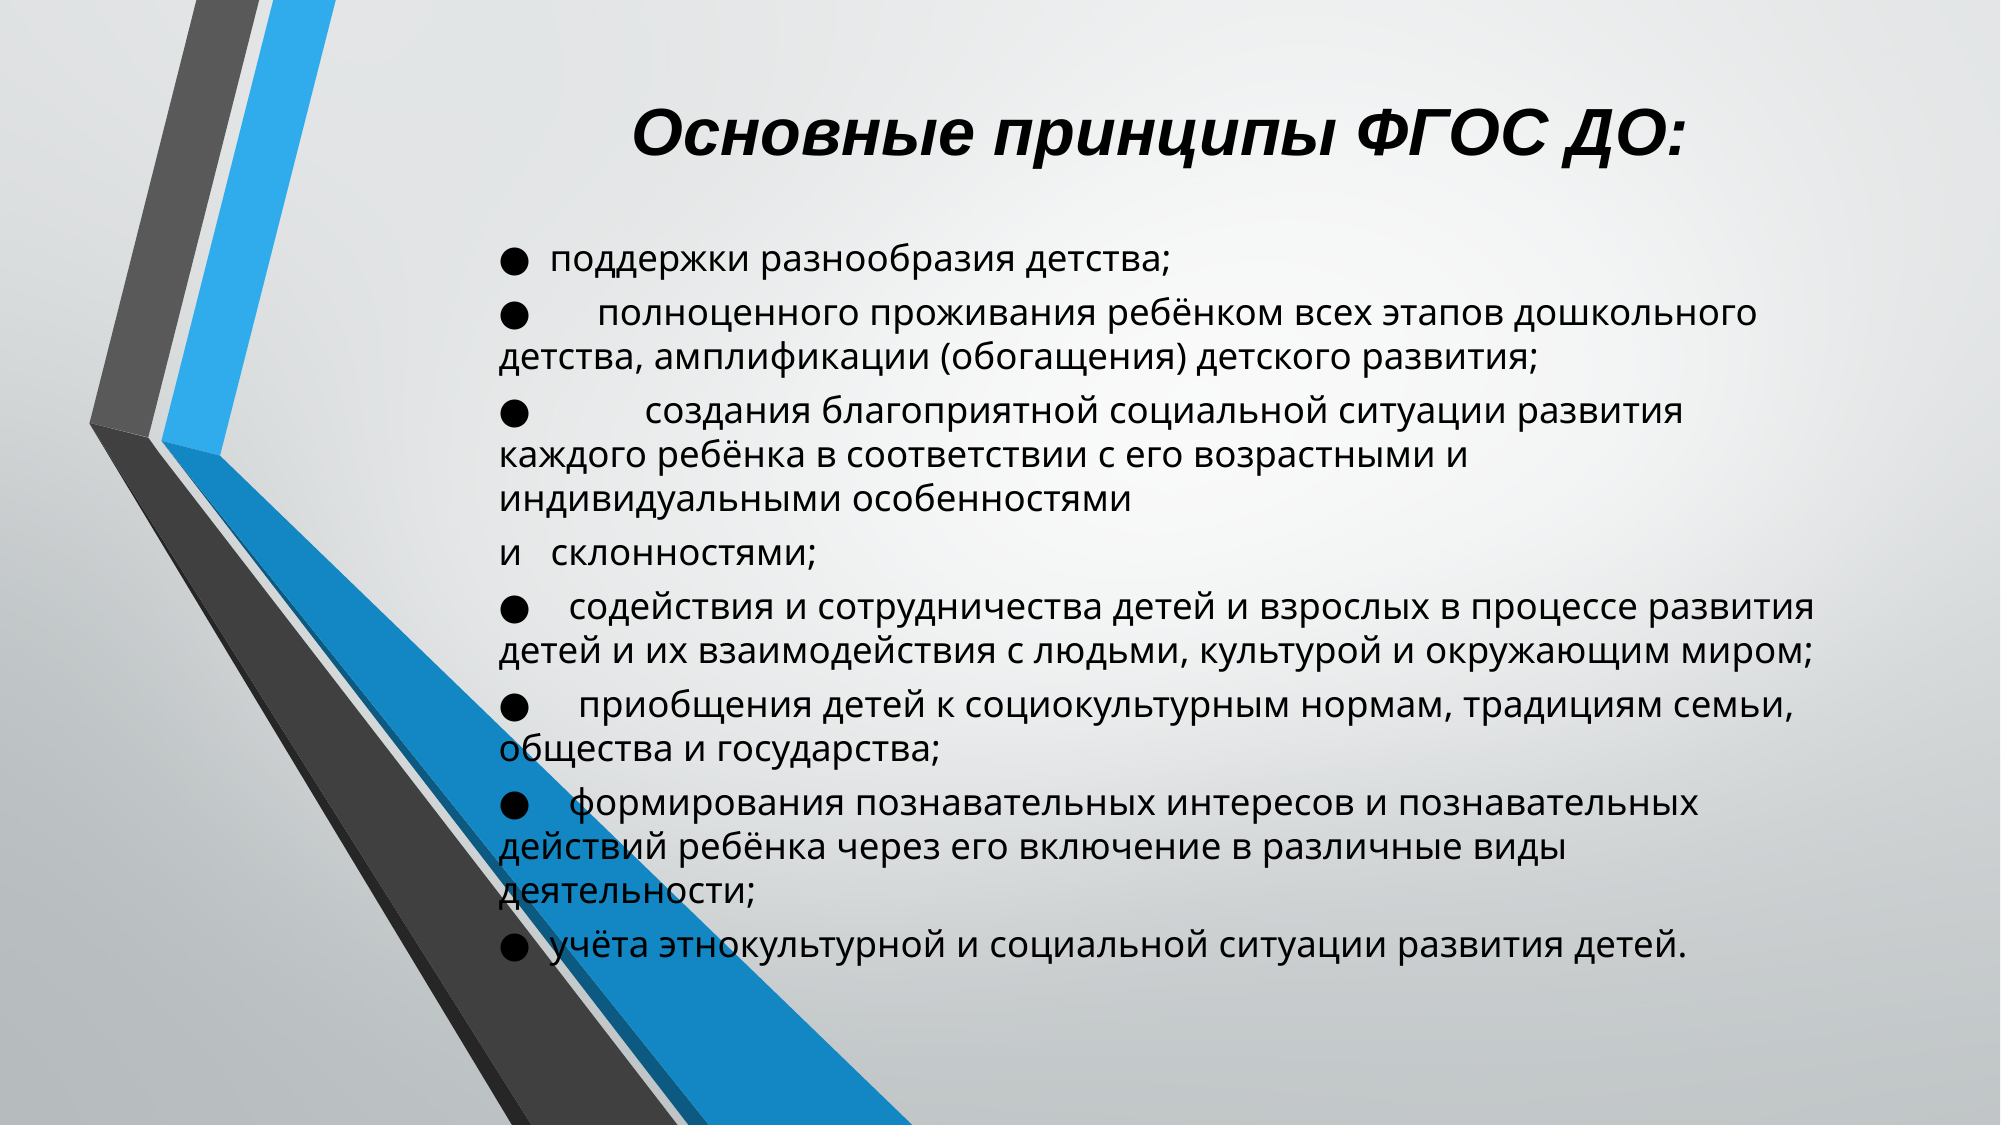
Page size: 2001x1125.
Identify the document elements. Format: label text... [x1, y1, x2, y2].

title Основные принципы ФГОС ДО: [467, 15, 1854, 327]
subtitle ● поддержки разнообразия детства; ● полноценного проживания ребёнком всех этапов дошкольного детства, амплификации (обогащения) детского развития; ● создания благоприятной социальной ситуации развития каждого ребёнка в соответствии с его возрастными и индивидуальными особенностями и склонностями; ● содействия и сотрудничества детей и взрослых в процессе развития детей и их взаимодействия с людьми, культурой и окружающим миром; ● приобщения детей к социокультурным нормам, традициям семьи, общества и государства; ● формирования познавательных интересов и познавательных действий ребёнка через его включение в различные виды деятельности; ● учёта этнокультурной и социальной ситуации развития детей. [483, 226, 1838, 995]
